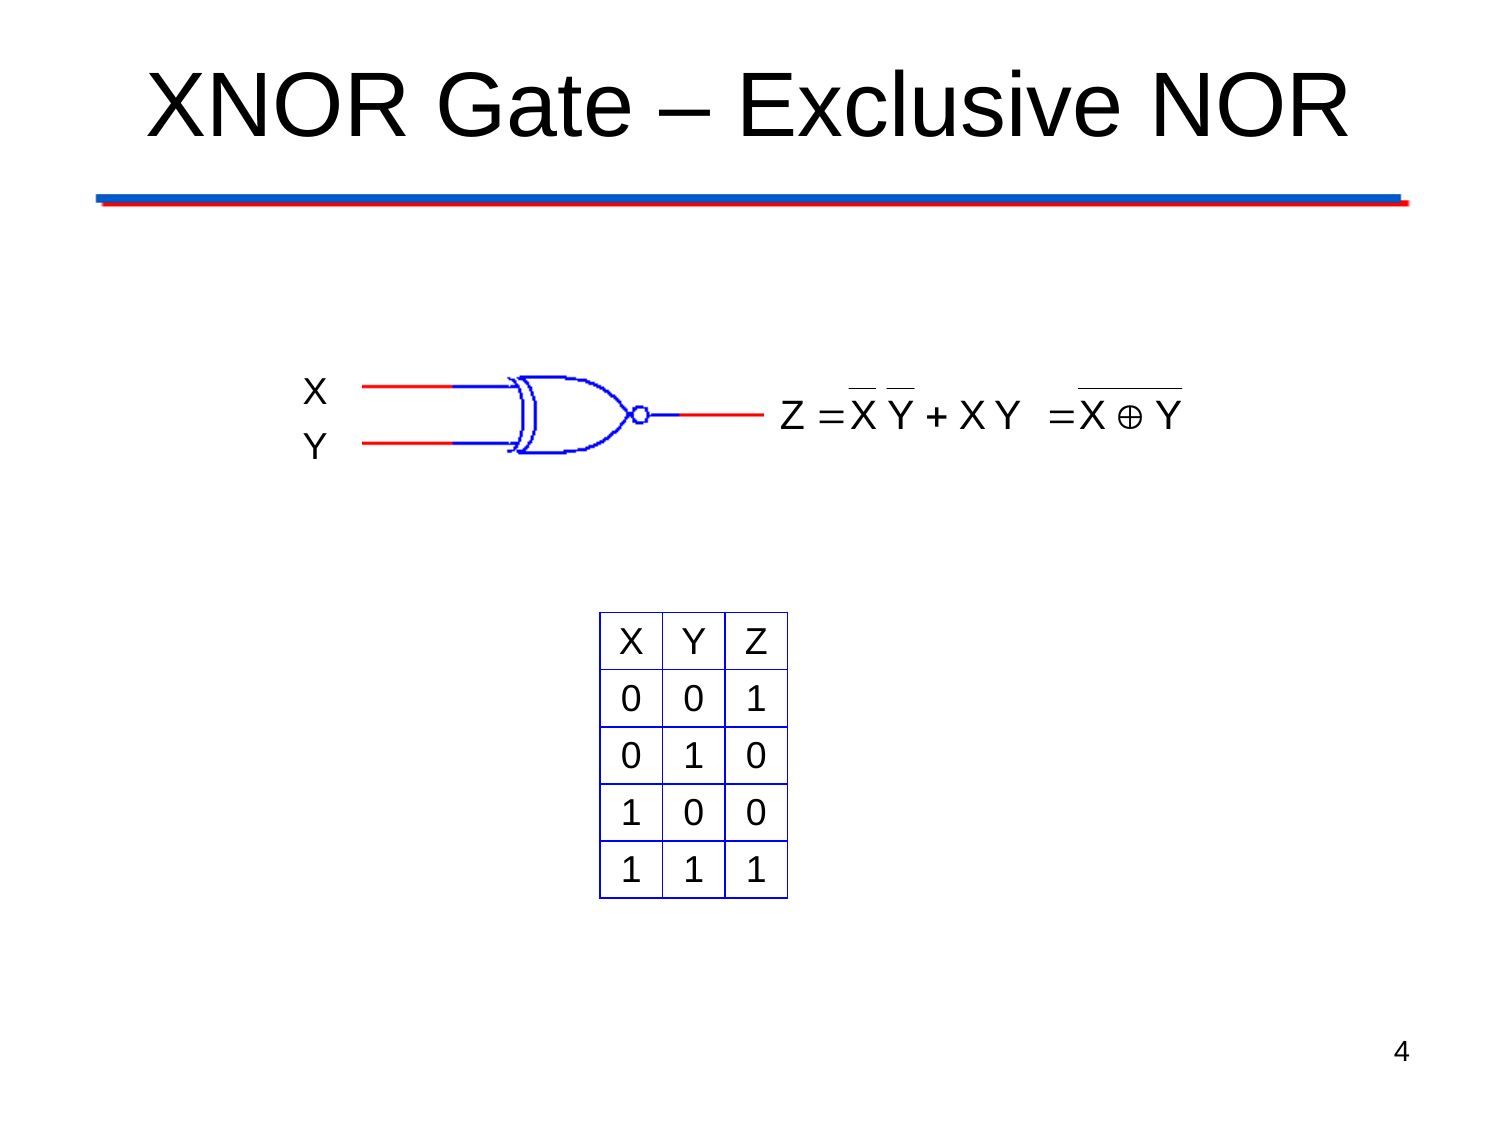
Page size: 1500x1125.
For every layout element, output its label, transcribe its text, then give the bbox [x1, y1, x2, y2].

table_cell 0 [601, 728, 662, 783]
table_header X [601, 613, 662, 669]
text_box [287, 349, 1189, 476]
table_header Y [663, 613, 724, 669]
table_cell 1 [726, 670, 787, 726]
table_cell 0 [726, 728, 787, 783]
table_cell 1 [663, 842, 724, 897]
slide_number 4 [1074, 1024, 1426, 1103]
table_cell 1 [601, 785, 662, 840]
table_cell 0 [601, 670, 662, 726]
table_header Z [726, 613, 787, 669]
table_cell 1 [726, 842, 787, 897]
table_cell 1 [601, 842, 662, 897]
table_cell 0 [726, 785, 787, 840]
table_cell 1 [663, 728, 724, 783]
table_cell 0 [663, 670, 724, 726]
table_cell 0 [663, 785, 724, 840]
title XNOR Gate – Exclusive NOR [0, 0, 1500, 200]
picture [91, 200, 1412, 209]
